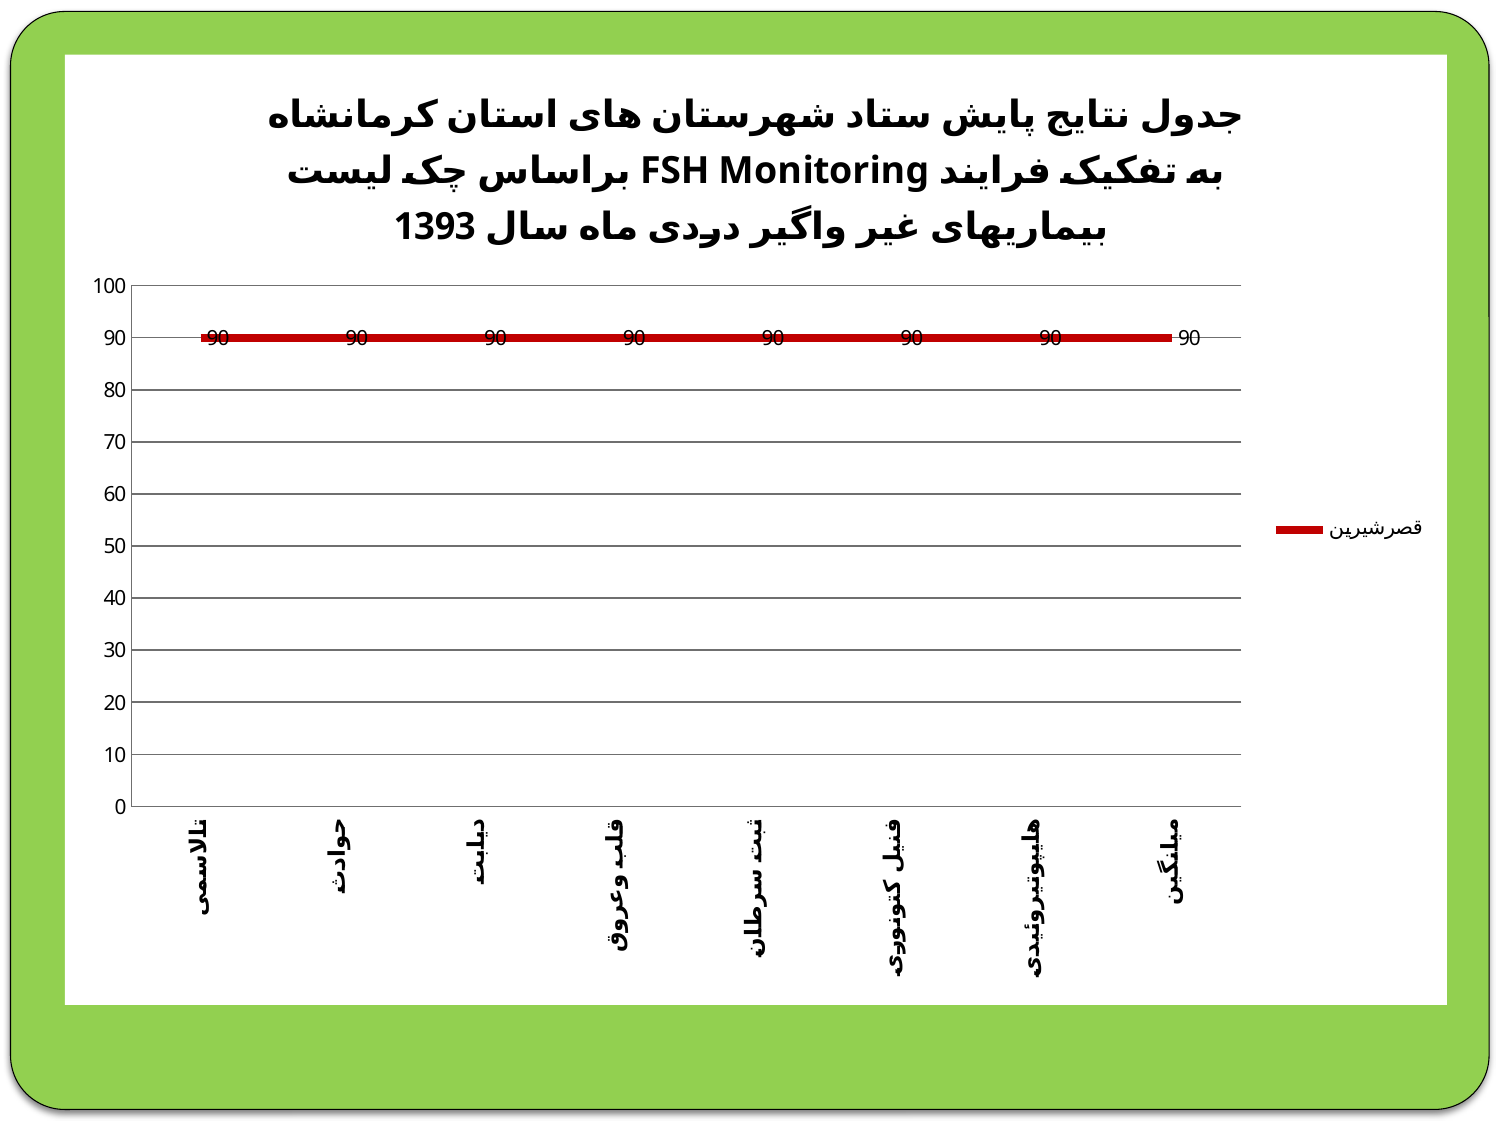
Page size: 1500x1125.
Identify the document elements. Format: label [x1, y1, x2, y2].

chart [64, 54, 1448, 1006]
